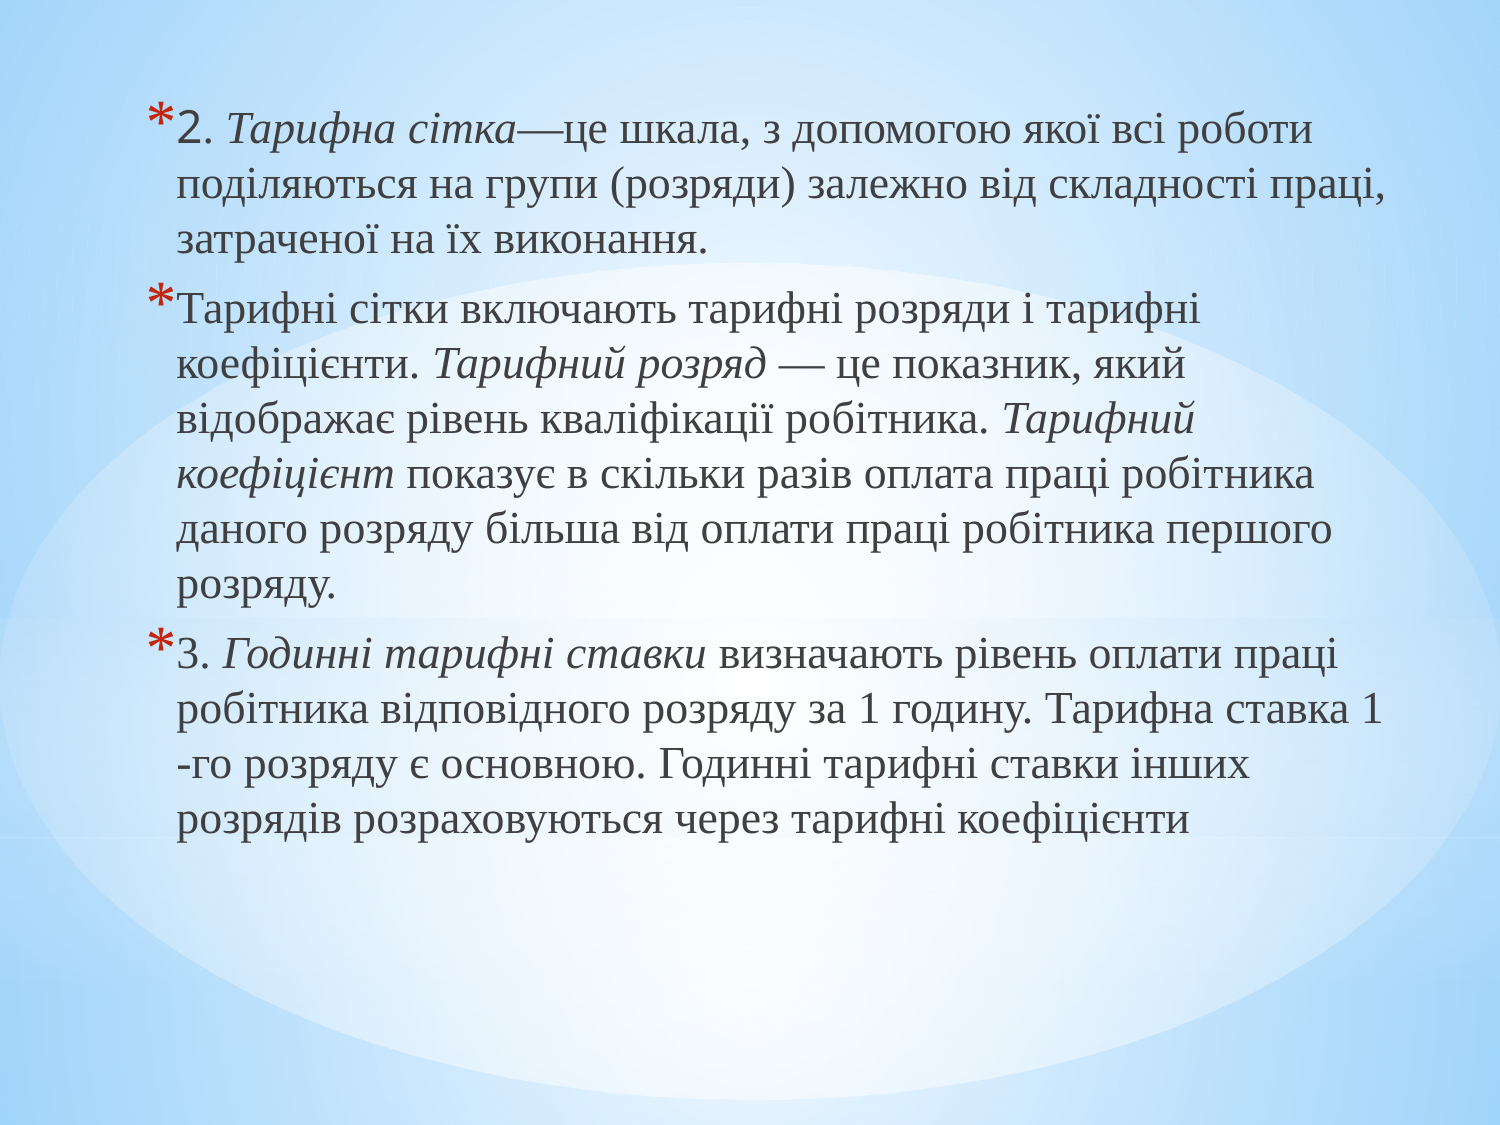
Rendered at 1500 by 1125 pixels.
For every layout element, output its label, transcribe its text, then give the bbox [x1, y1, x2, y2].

list 2. Тарифна сітка—це шкала, з допомогою якої всі роботи поділяють­ся на групи (розряди) залежно від складності праці, затраченої на їх виконання. Тарифні сітки включають тарифні розряди і тарифні коефіцієнти. Тарифний розряд — це показник, який відображає рівень кваліфікації ро­бітника. Тарифний коефіцієнт показує в скільки разів оплата праці робіт­ника даного розряду більша від оплати праці робітника першого розряду. 3. Годинні тарифні ставки визначають рівень оплати праці робітника відповідного розряду за 1 годину. Тарифна ставка 1 -го розряду є основною. Годинні тарифні ставки інших розрядів розраховуються через тарифні коефіцієнти [123, 90, 1412, 953]
